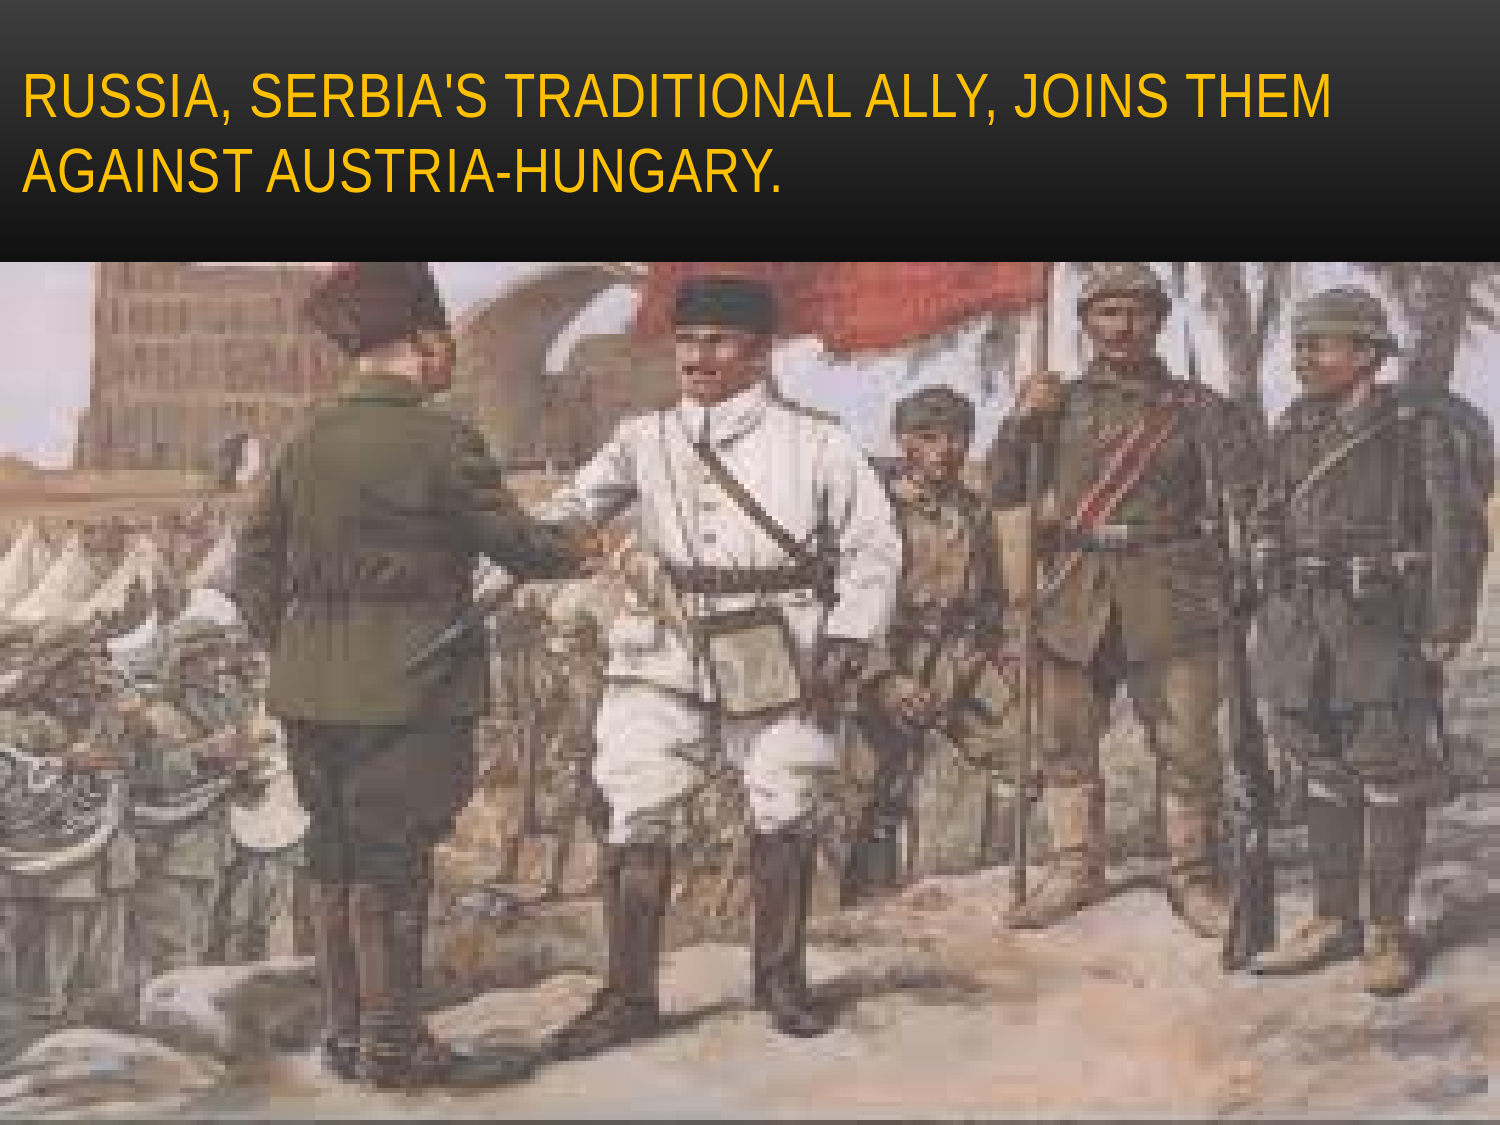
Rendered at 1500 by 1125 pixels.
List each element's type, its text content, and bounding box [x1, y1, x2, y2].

picture [0, 0, 1500, 1125]
title Russia, Serbia's traditional ally, joins them against Austria-hungary. [7, 37, 1495, 213]
